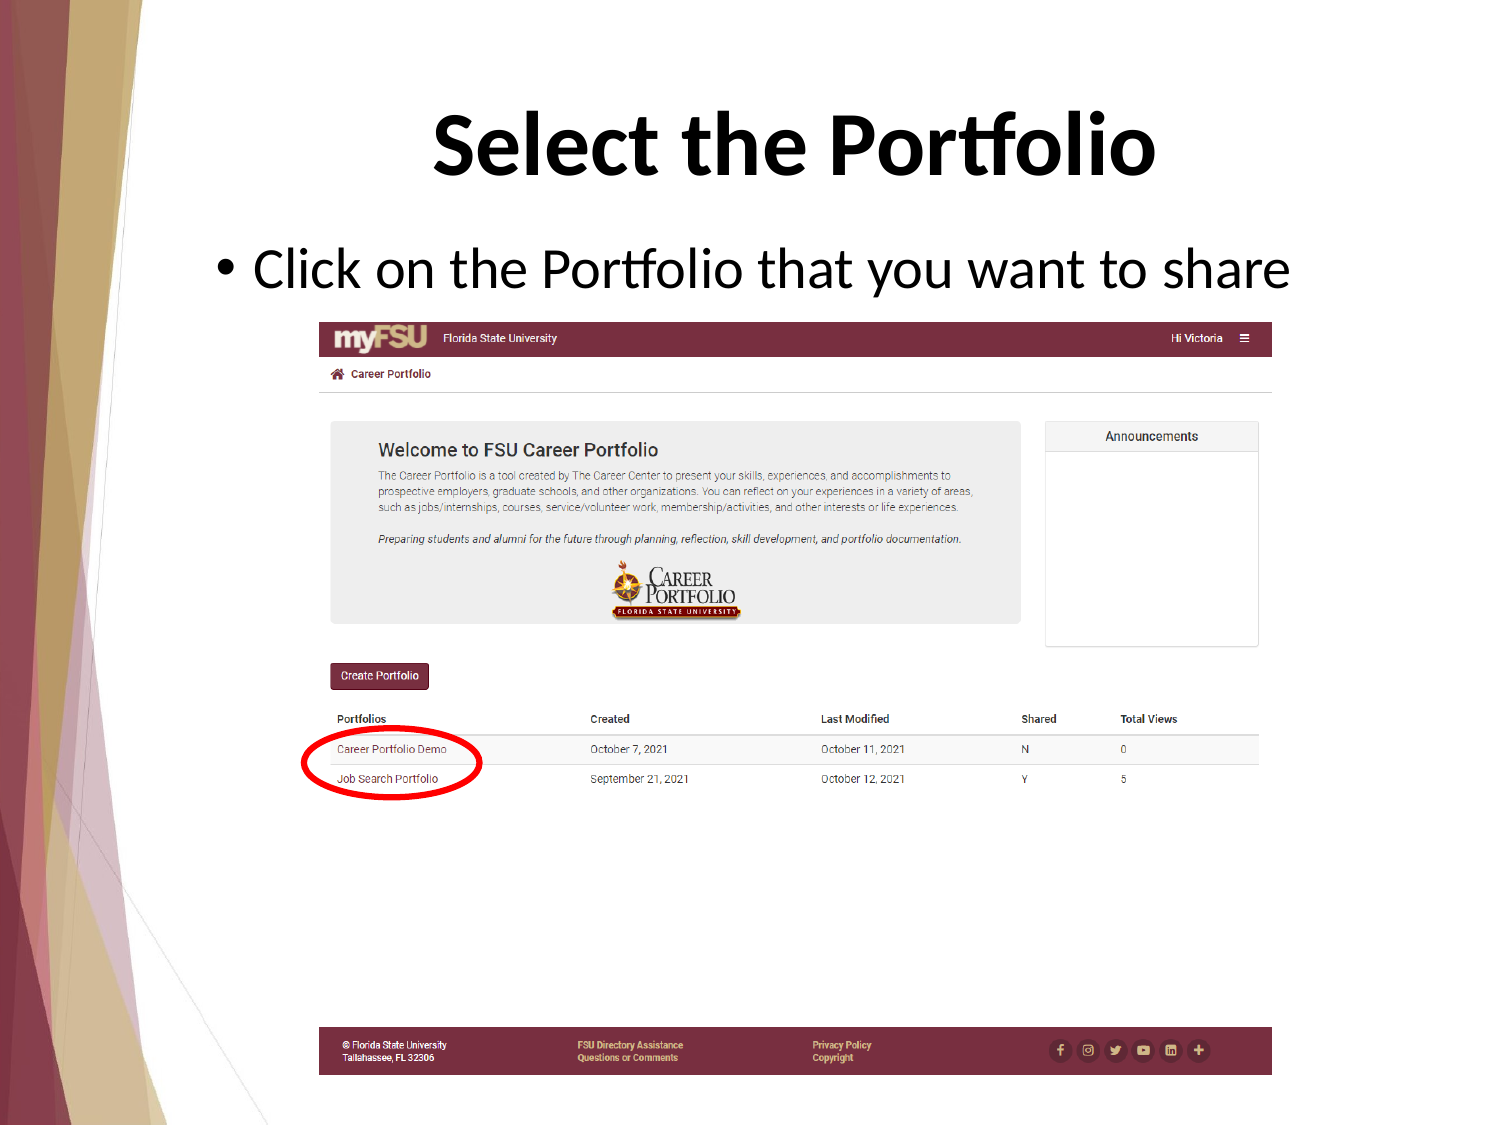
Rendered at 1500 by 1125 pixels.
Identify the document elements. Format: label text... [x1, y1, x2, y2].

title Select the Portfolio [200, 88, 1391, 217]
picture [0, 0, 283, 1125]
picture [319, 322, 1272, 1075]
list Click on the Portfolio that you want to share [200, 231, 1391, 1038]
